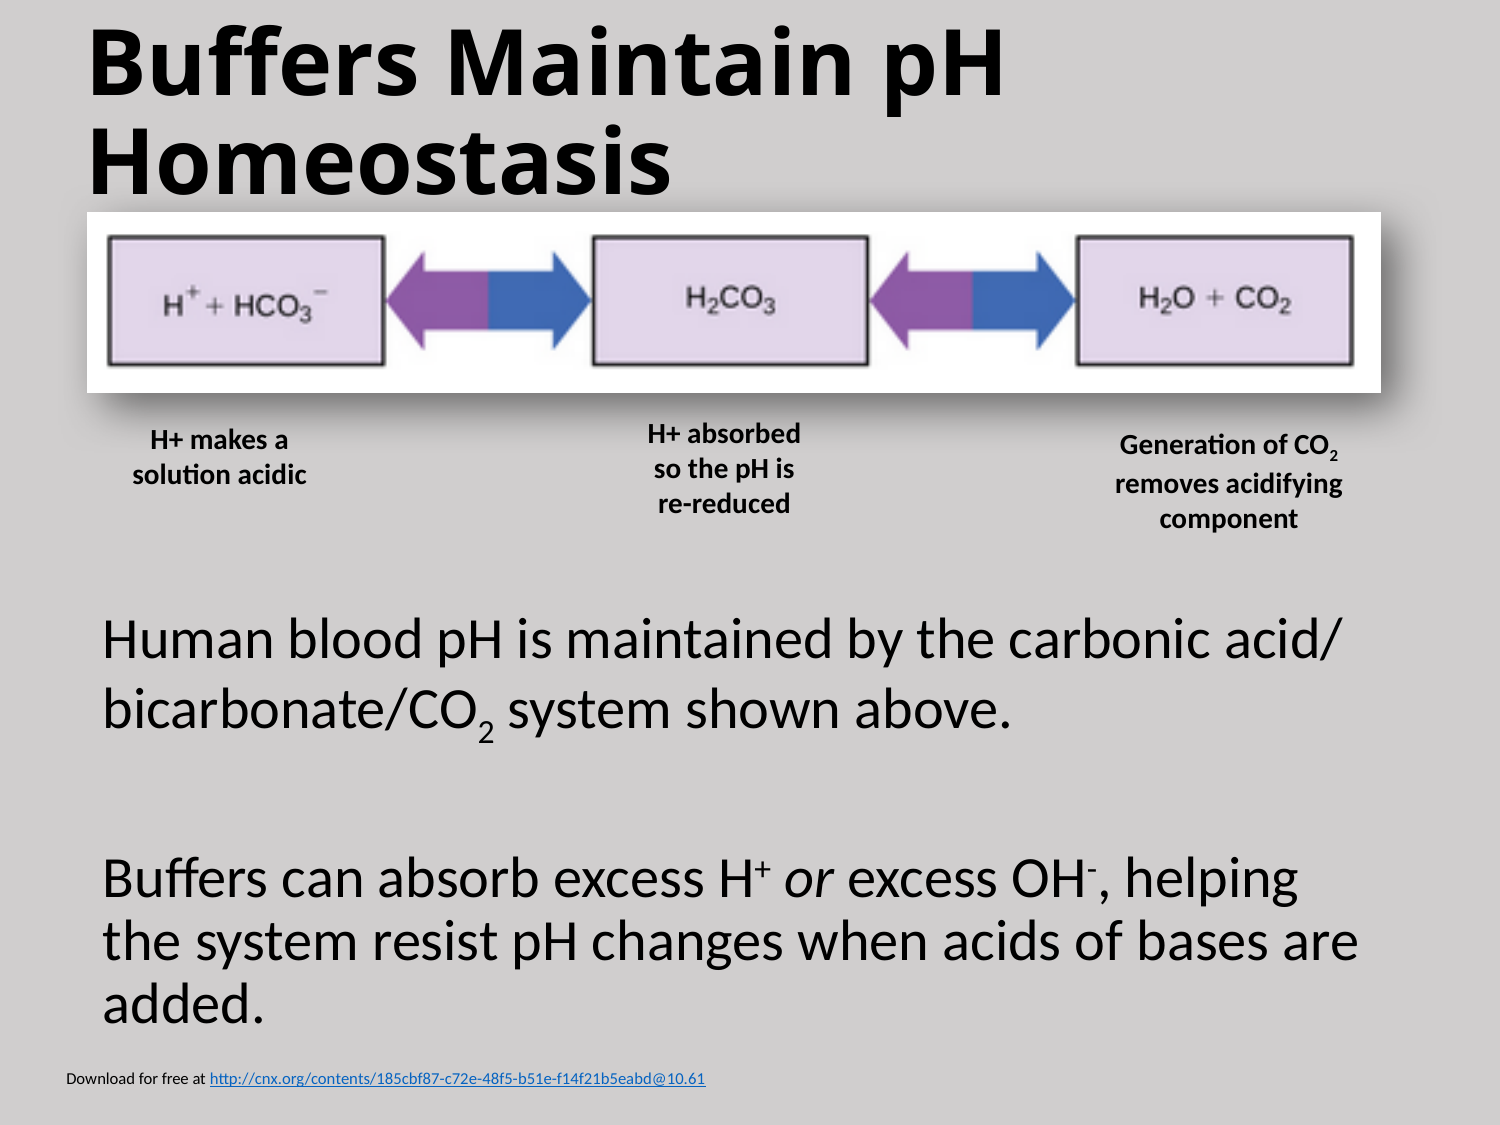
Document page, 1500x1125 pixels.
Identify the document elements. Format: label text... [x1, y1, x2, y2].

text_box H+ makes a solution acidic [115, 412, 324, 498]
text_box Generation of CO2 removes acidifying component [1094, 417, 1365, 543]
text_box H+ absorbed so the pH is re-reduced [620, 407, 829, 527]
text_box Download for free at http://cnx.org/contents/185cbf87-c72e-48f5-b51e-f14f21b5eabd@10.61 [51, 1060, 721, 1096]
picture [87, 212, 1381, 393]
title Buffers Maintain pH Homeostasis [70, 45, 1365, 186]
list Human blood pH is maintained by the carbonic acid/ bicarbonate/CO2 system shown above. Buffers can absorb excess H+ or excess OH-, helping the system resist pH changes when acids of bases are added. [87, 601, 1382, 1061]
